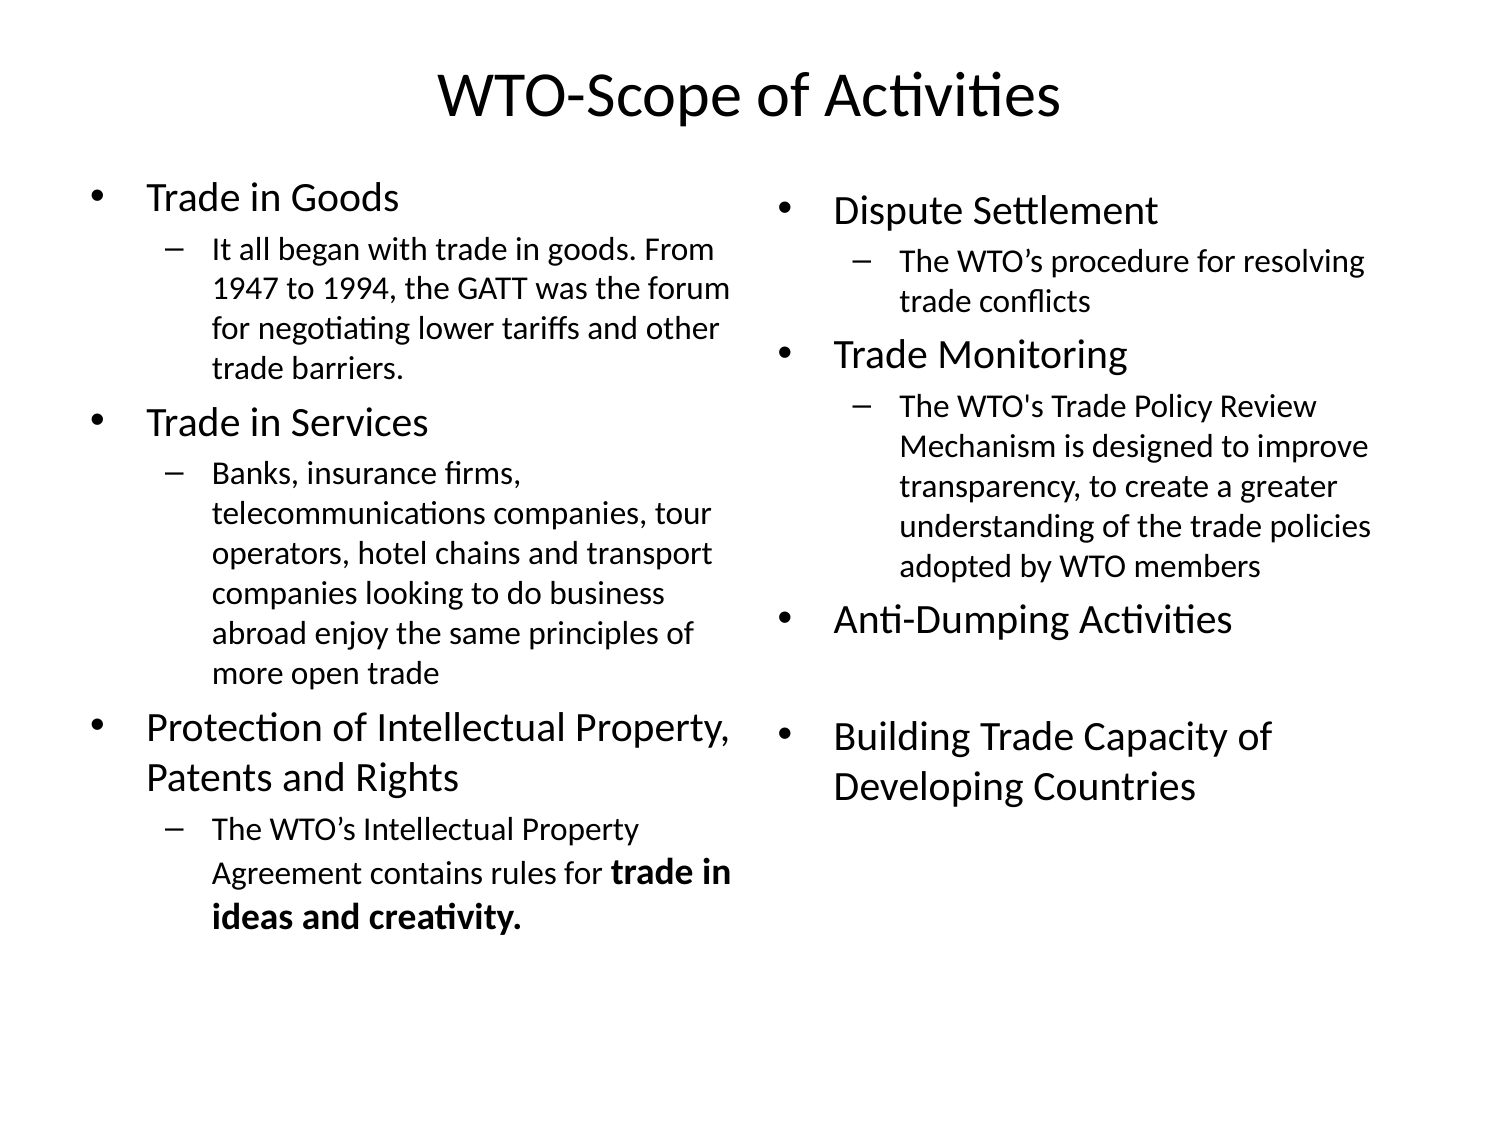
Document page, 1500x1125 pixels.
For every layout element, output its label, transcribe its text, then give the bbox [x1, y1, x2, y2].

list Dispute Settlement The WTO’s procedure for resolving trade conflicts Trade Monitoring The WTO's Trade Policy Review Mechanism is designed to improve transparency, to create a greater understanding of the trade policies adopted by WTO members Anti-Dumping Activities Building Trade Capacity of Developing Countries [762, 174, 1425, 1005]
list Trade in Goods It all began with trade in goods. From 1947 to 1994, the GATT was the forum for negotiating lower tariffs and other trade barriers. Trade in Services Banks, insurance firms, telecommunications companies, tour operators, hotel chains and transport companies looking to do business abroad enjoy the same principles of more open trade Protection of Intellectual Property, Patents and Rights The WTO’s Intellectual Property Agreement contains rules for trade in ideas and creativity. [75, 162, 750, 1038]
title WTO-Scope of Activities [75, 45, 1425, 138]
